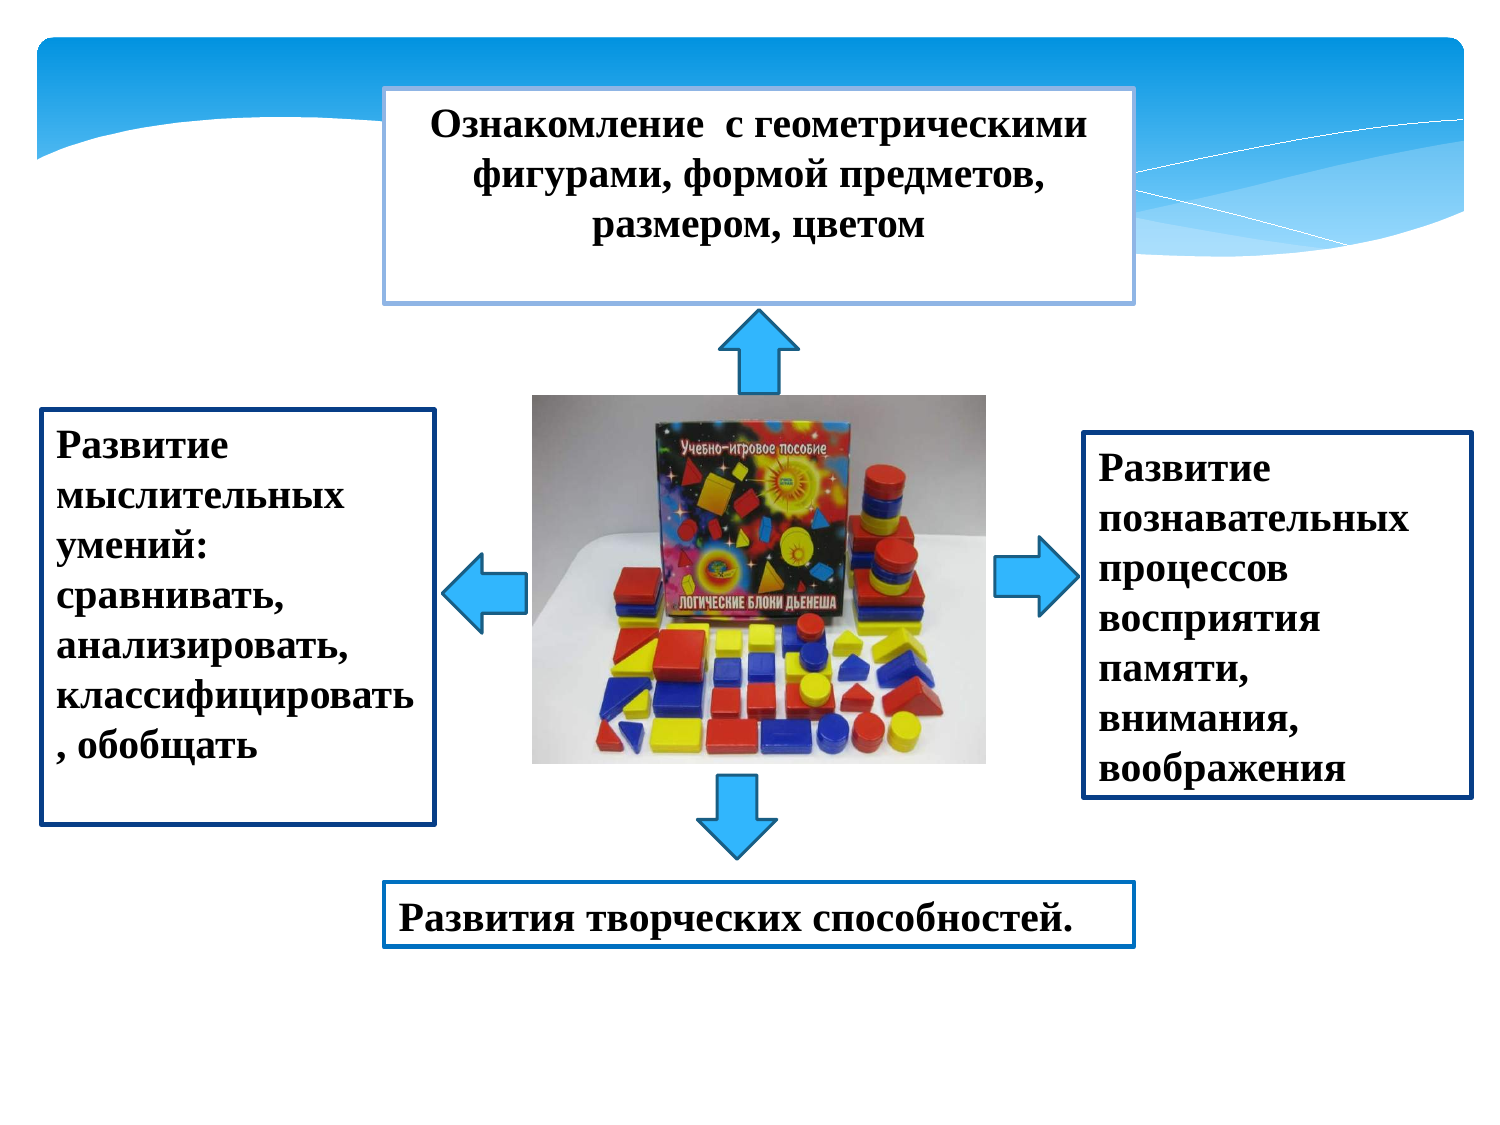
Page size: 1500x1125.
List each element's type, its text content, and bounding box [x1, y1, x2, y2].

text_box [1021, 304, 1052, 316]
text_box [993, 535, 1080, 618]
text_box Развития творческих способностей. [383, 881, 1134, 947]
text_box Развитие познавательных процессов восприятия памяти, внимания, воображения [1083, 432, 1472, 798]
text_box [718, 308, 800, 393]
text_box [441, 552, 525, 635]
text_box [696, 774, 779, 861]
picture [531, 394, 987, 764]
text_box Ознакомление с геометрическими фигурами, формой предметов, размером, цветом [383, 88, 1134, 304]
text_box Развитие мыслительных умений: сравнивать, анализировать, классифицировать, обобщать [41, 409, 435, 825]
